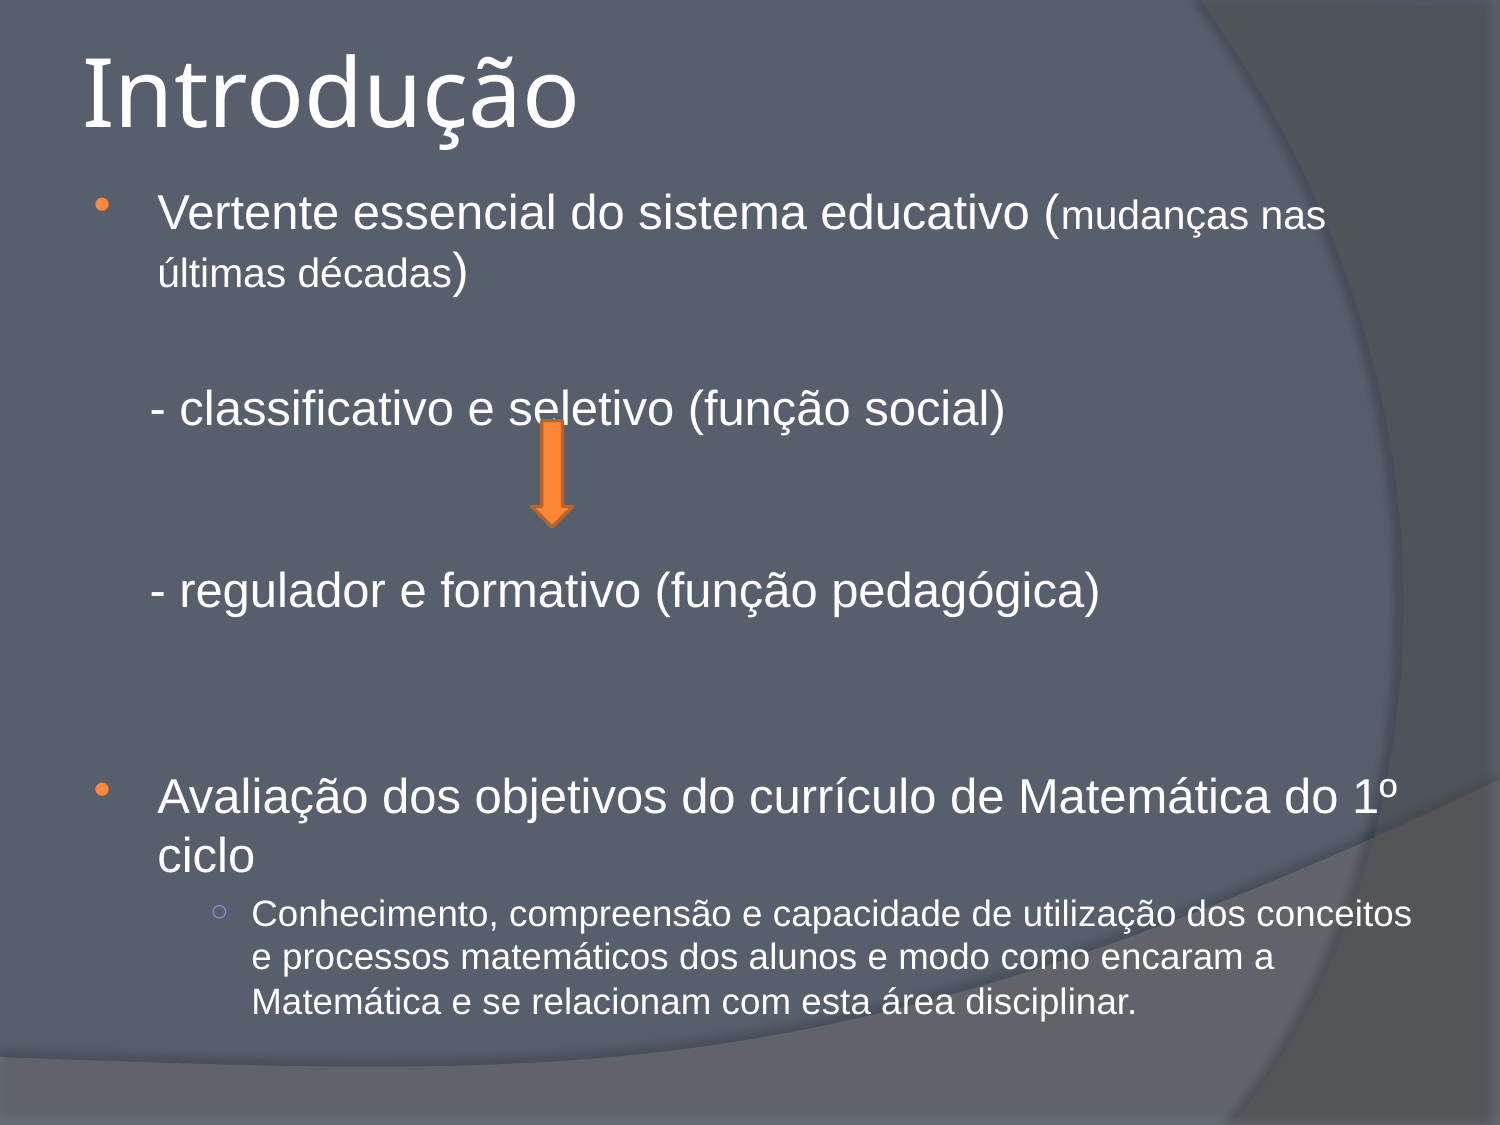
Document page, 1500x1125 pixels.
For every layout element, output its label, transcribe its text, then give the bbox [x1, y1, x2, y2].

title Introdução [75, 0, 1300, 172]
text_box [529, 419, 575, 529]
list Vertente essencial do sistema educativo (mudanças nas últimas décadas) - classificativo e seletivo (função social) - regulador e formativo (função pedagógica) Avaliação dos objetivos do currículo de Matemática do 1º ciclo Conhecimento, compreensão e capacidade de utilização dos conceitos e processos matemáticos dos alunos e modo como encaram a Matemática e se relacionam com esta área disciplinar. [75, 172, 1459, 1035]
